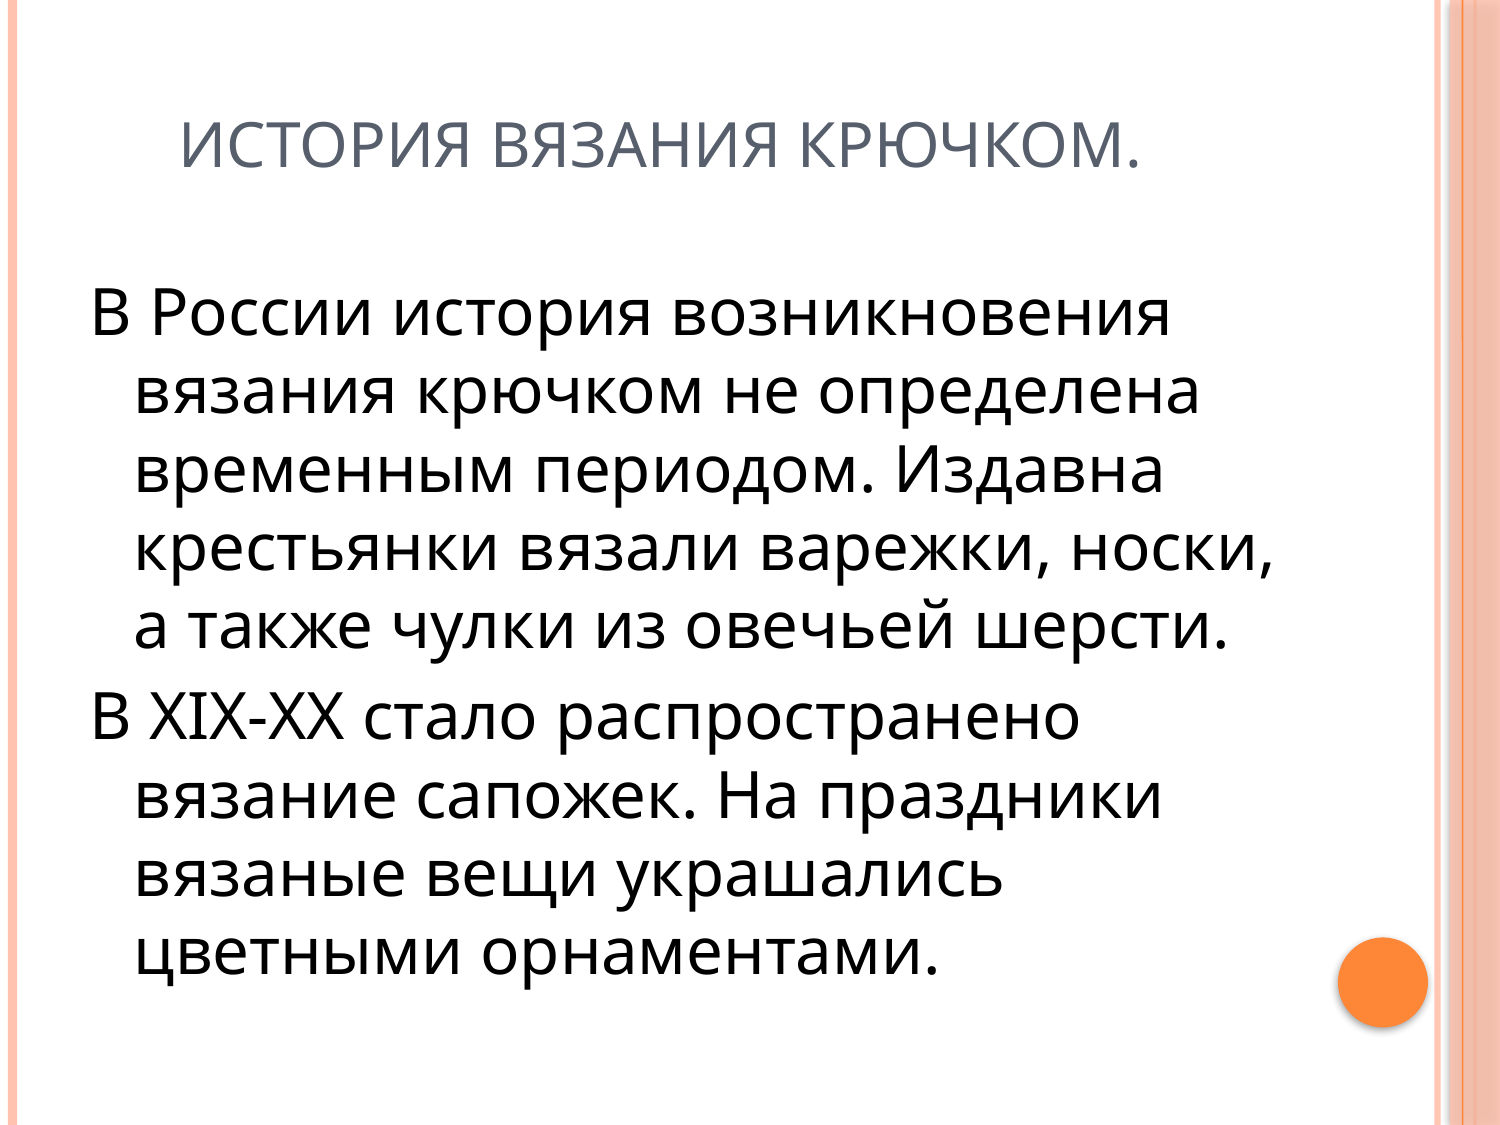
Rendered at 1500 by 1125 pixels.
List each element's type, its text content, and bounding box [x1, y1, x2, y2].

title История вязания крючком. [164, 0, 1389, 188]
list В России история возникновения вязания крючком не определена временным периодом. Издавна крестьянки вязали варежки, носки, а также чулки из овечьей шерсти. В XIX-XX стало распространено вязание сапожек. На праздники вязаные вещи украшались цветными орнаментами. [75, 262, 1300, 1062]
